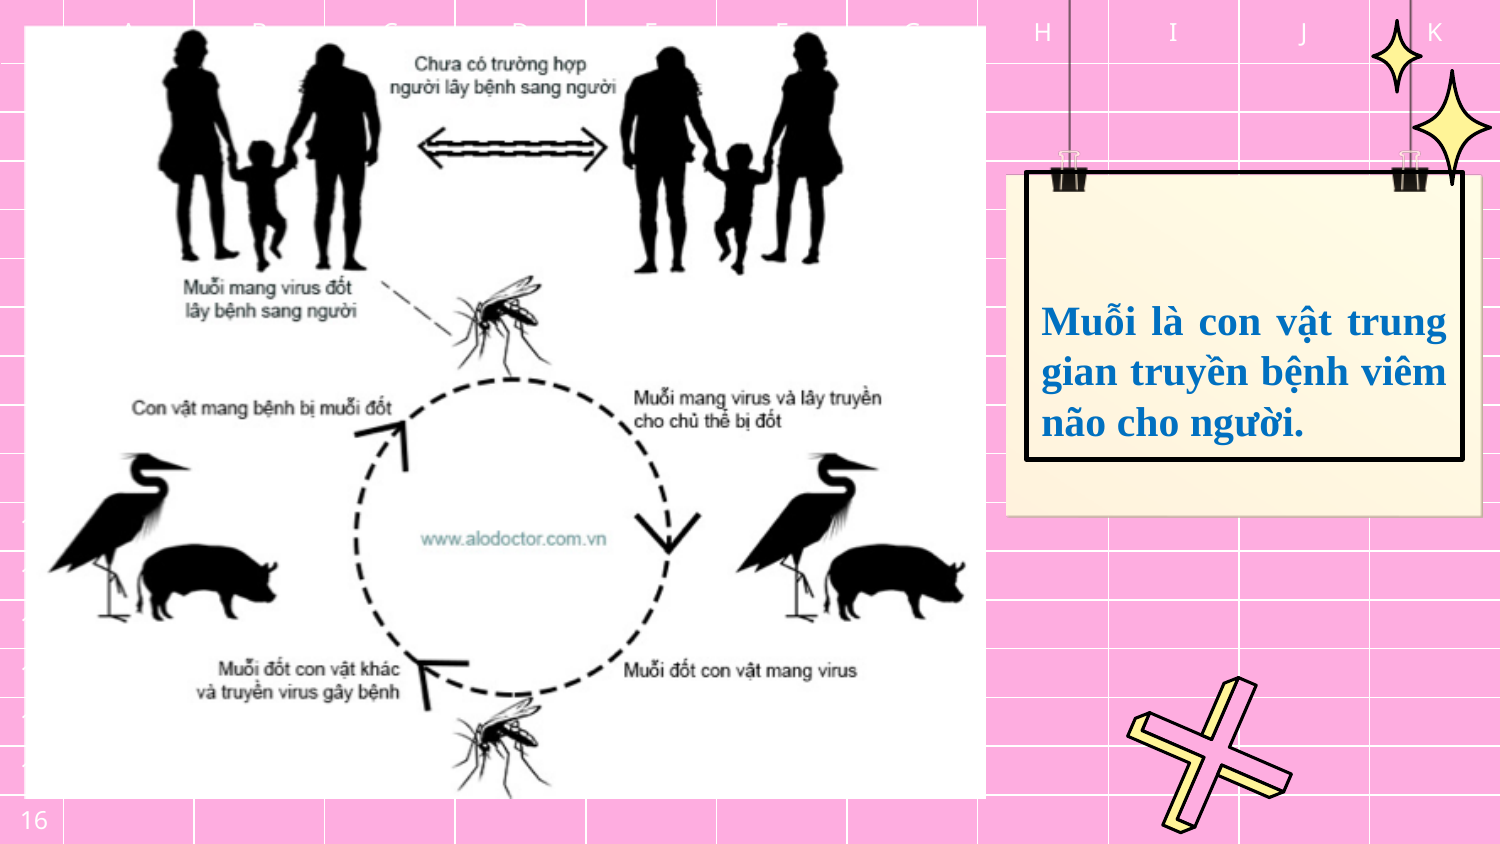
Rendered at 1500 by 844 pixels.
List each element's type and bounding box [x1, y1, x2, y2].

picture [24, 22, 986, 799]
text_box [1126, 676, 1293, 834]
text_box [1371, 19, 1492, 186]
picture [1006, 0, 1483, 518]
